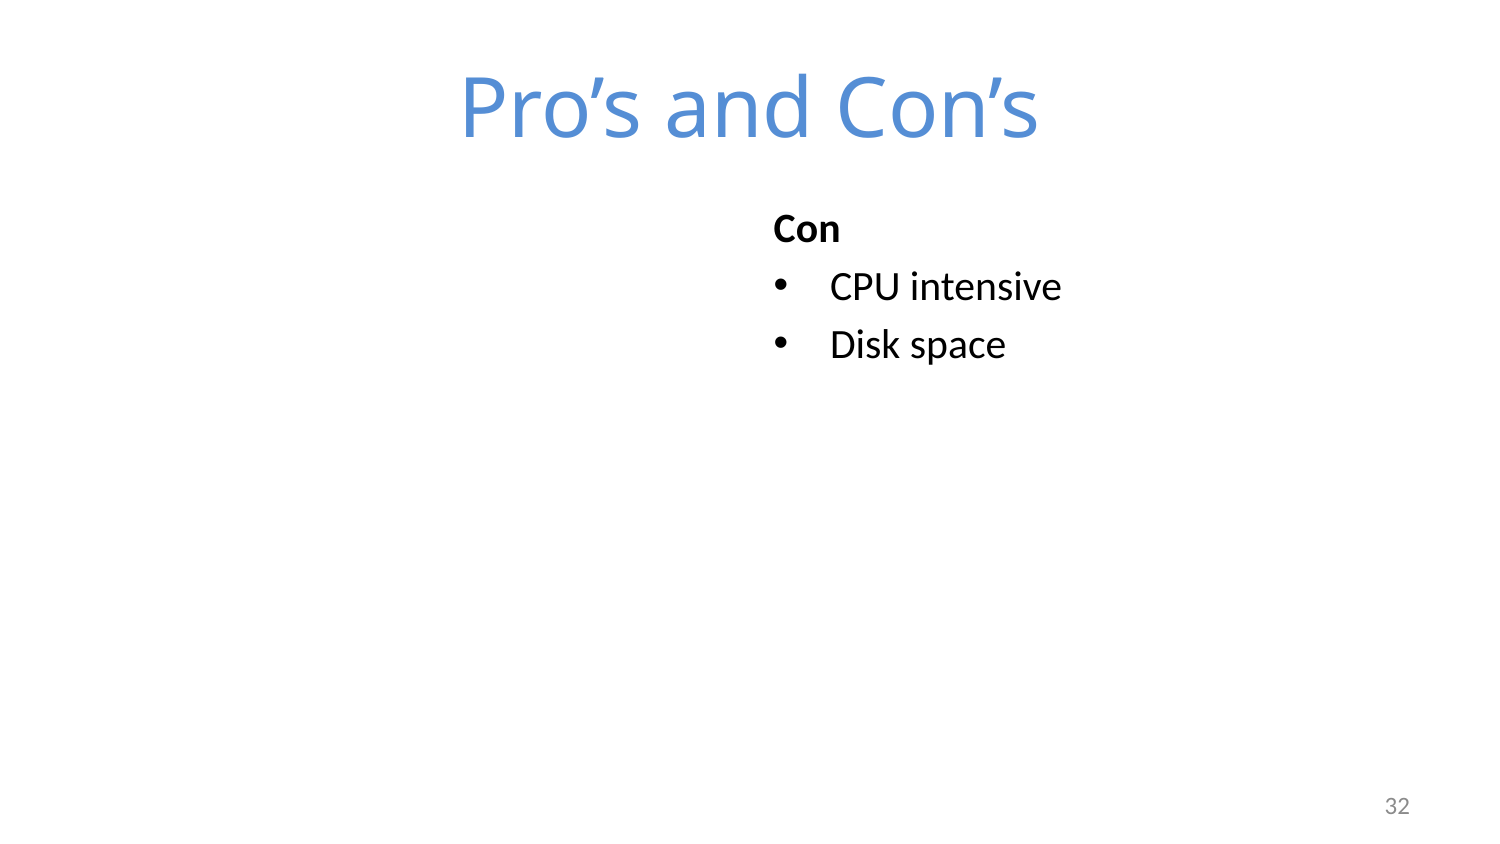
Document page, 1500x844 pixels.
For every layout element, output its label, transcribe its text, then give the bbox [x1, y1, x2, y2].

title Pro’s and Con’s [75, 33, 1425, 175]
slide_number 32 [1074, 783, 1425, 827]
text_box Con CPU intensive Disk space [758, 192, 1500, 783]
